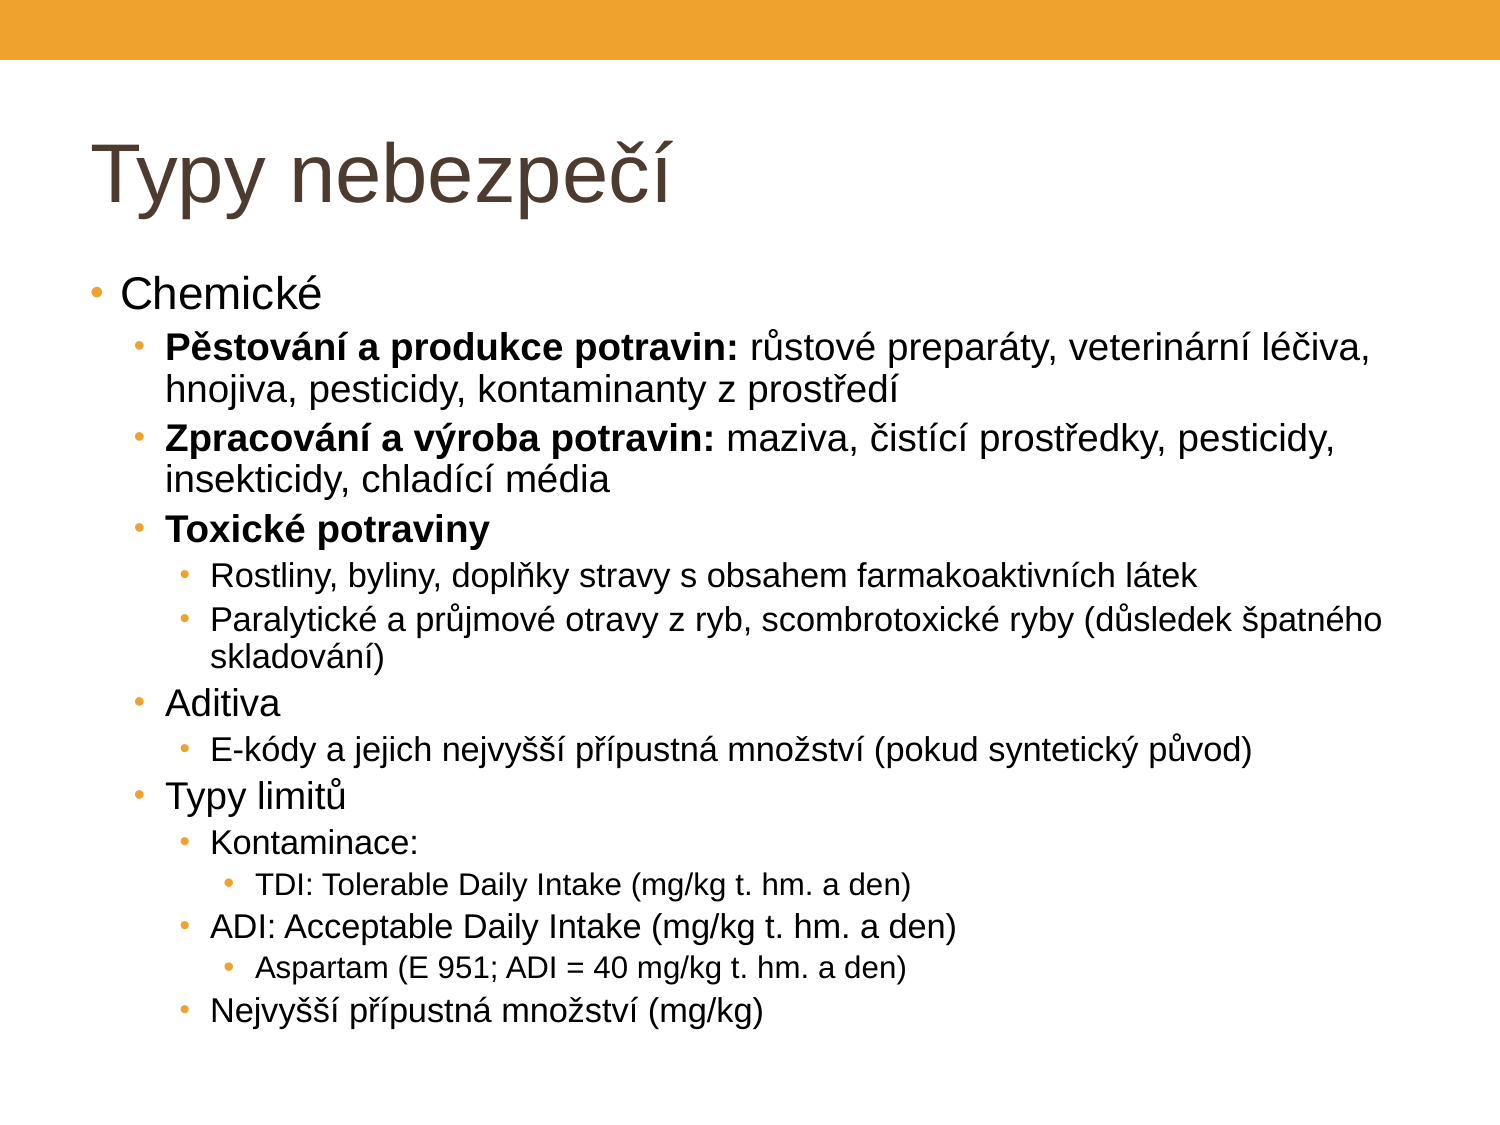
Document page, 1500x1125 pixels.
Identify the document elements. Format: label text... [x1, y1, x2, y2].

title Typy nebezpečí [75, 87, 1425, 250]
list Chemické Pěstování a produkce potravin: růstové preparáty, veterinární léčiva, hnojiva, pesticidy, kontaminanty z prostředí Zpracování a výroba potravin: maziva, čistící prostředky, pesticidy, insekticidy, chladící média Toxické potraviny Rostliny, byliny, doplňky stravy s obsahem farmakoaktivních látek Paralytické a průjmové otravy z ryb, scombrotoxické ryby (důsledek špatného skladování) Aditiva E-kódy a jejich nejvyšší přípustná množství (pokud syntetický původ) Typy limitů Kontaminace: TDI: Tolerable Daily Intake (mg/kg t. hm. a den) ADI: Acceptable Daily Intake (mg/kg t. hm. a den) Aspartam (E 951; ADI = 40 mg/kg t. hm. a den) Nejvyšší přípustná množství (mg/kg) [75, 262, 1425, 1083]
